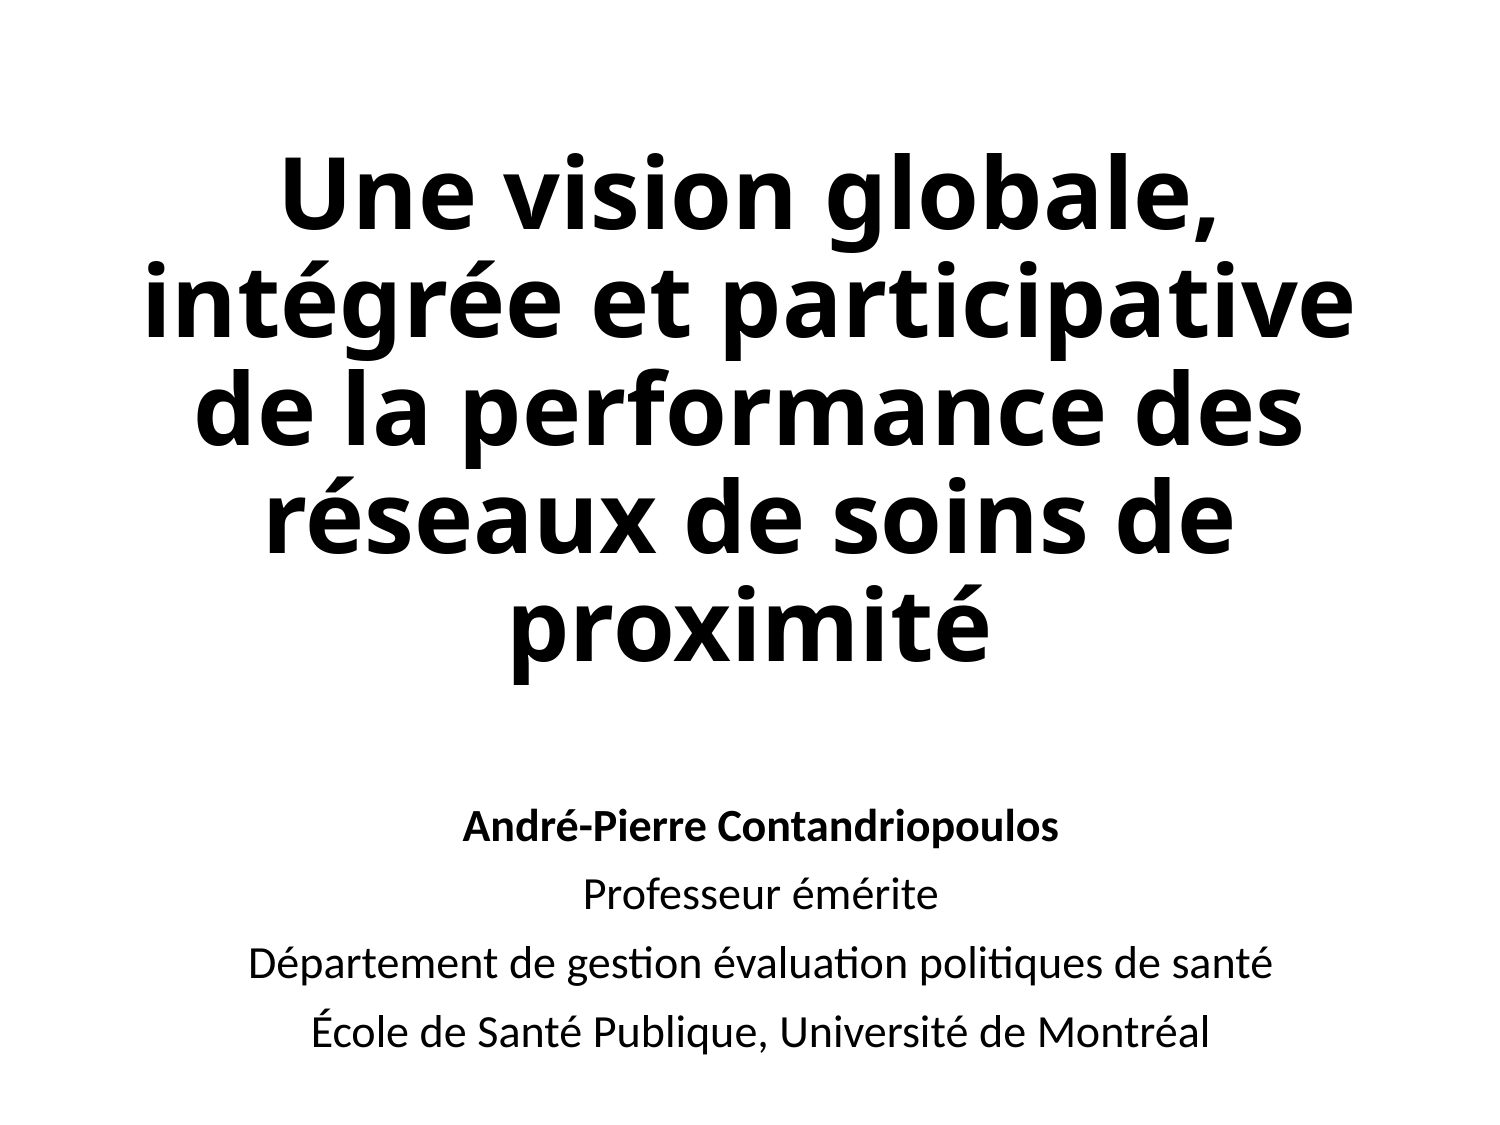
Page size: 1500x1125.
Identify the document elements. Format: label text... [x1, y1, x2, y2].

text_box [187, 805, 1313, 1077]
subtitle André-Pierre Contandriopoulos Professeur émérite Département de gestion évaluation politiques de santé École de Santé Publique, Université de Montréal [92, 793, 1430, 1066]
title Une vision globale, intégrée et participative de la performance des réseaux de soins de proximité [112, 68, 1388, 691]
